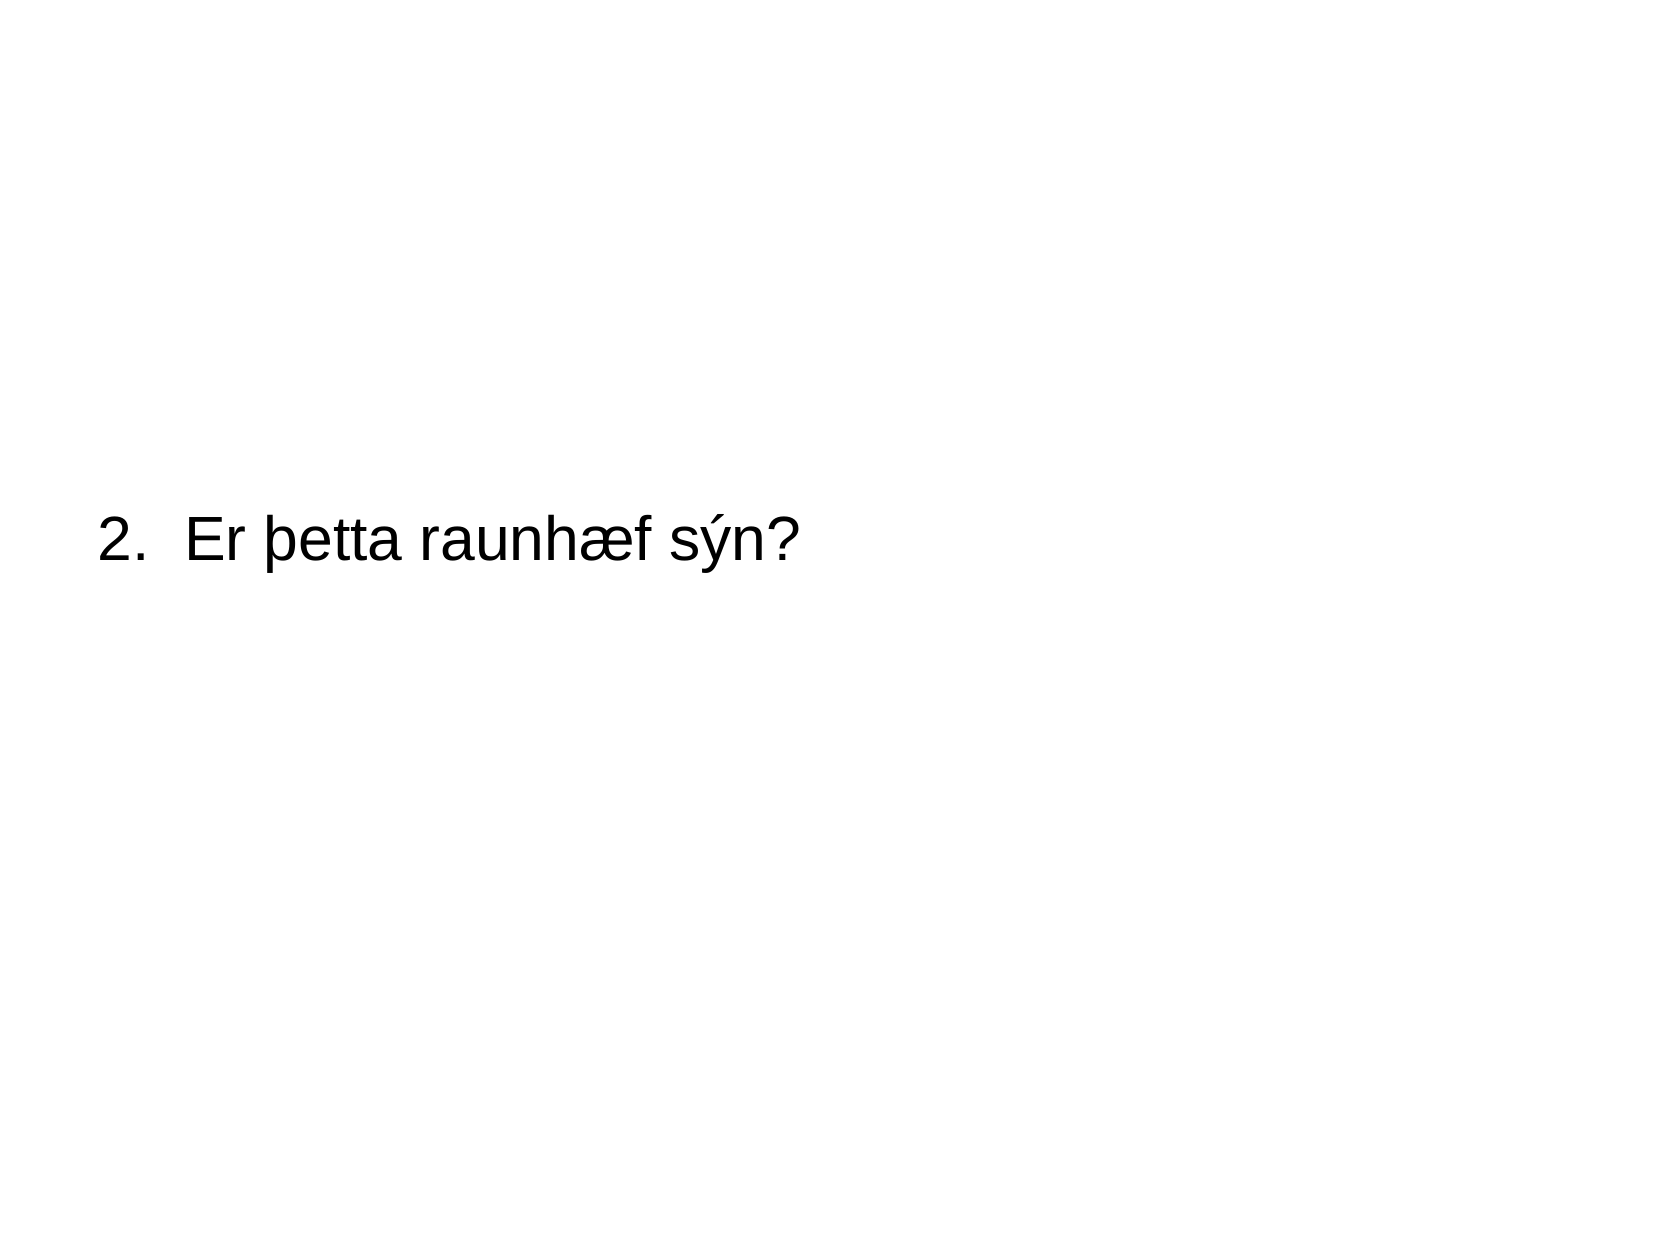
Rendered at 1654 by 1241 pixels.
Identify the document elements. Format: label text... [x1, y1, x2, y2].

subtitle 2. Er þetta raunhæf sýn? [82, 49, 1571, 1010]
